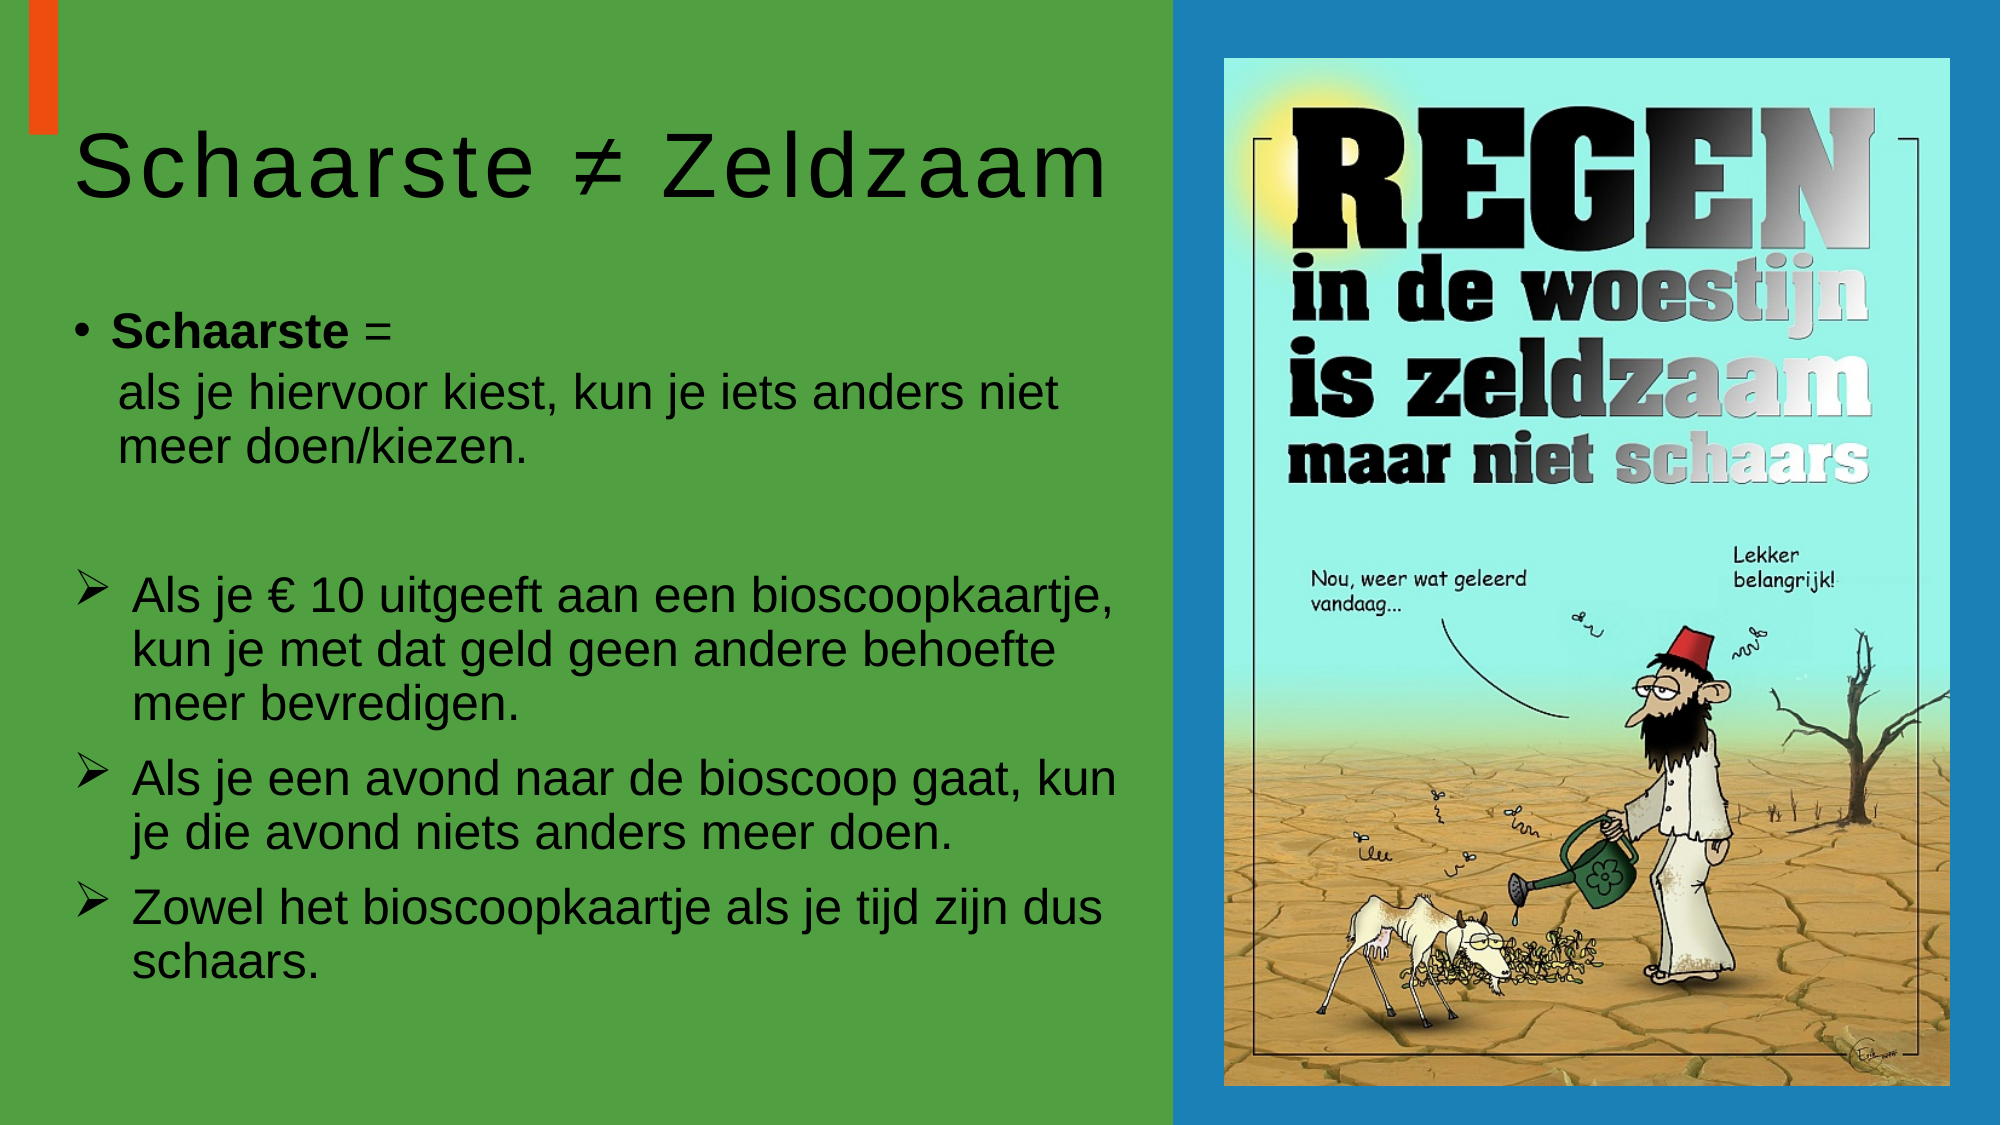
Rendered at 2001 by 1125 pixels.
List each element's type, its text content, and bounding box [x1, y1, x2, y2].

list Schaarste = als je hiervoor kiest, kun je iets anders niet meer doen/kiezen. Als je € 10 uitgeeft aan een bioscoopkaartje, kun je met dat geld geen andere behoefte meer bevredigen. Als je een avond naar de bioscoop gaat, kun je die avond niets anders meer doen. Zowel het bioscoopkaartje als je tijd zijn dus schaars. [58, 298, 1156, 1012]
picture [1224, 58, 1950, 1086]
title Schaarste ≠ Zeldzaam [58, 58, 1224, 277]
